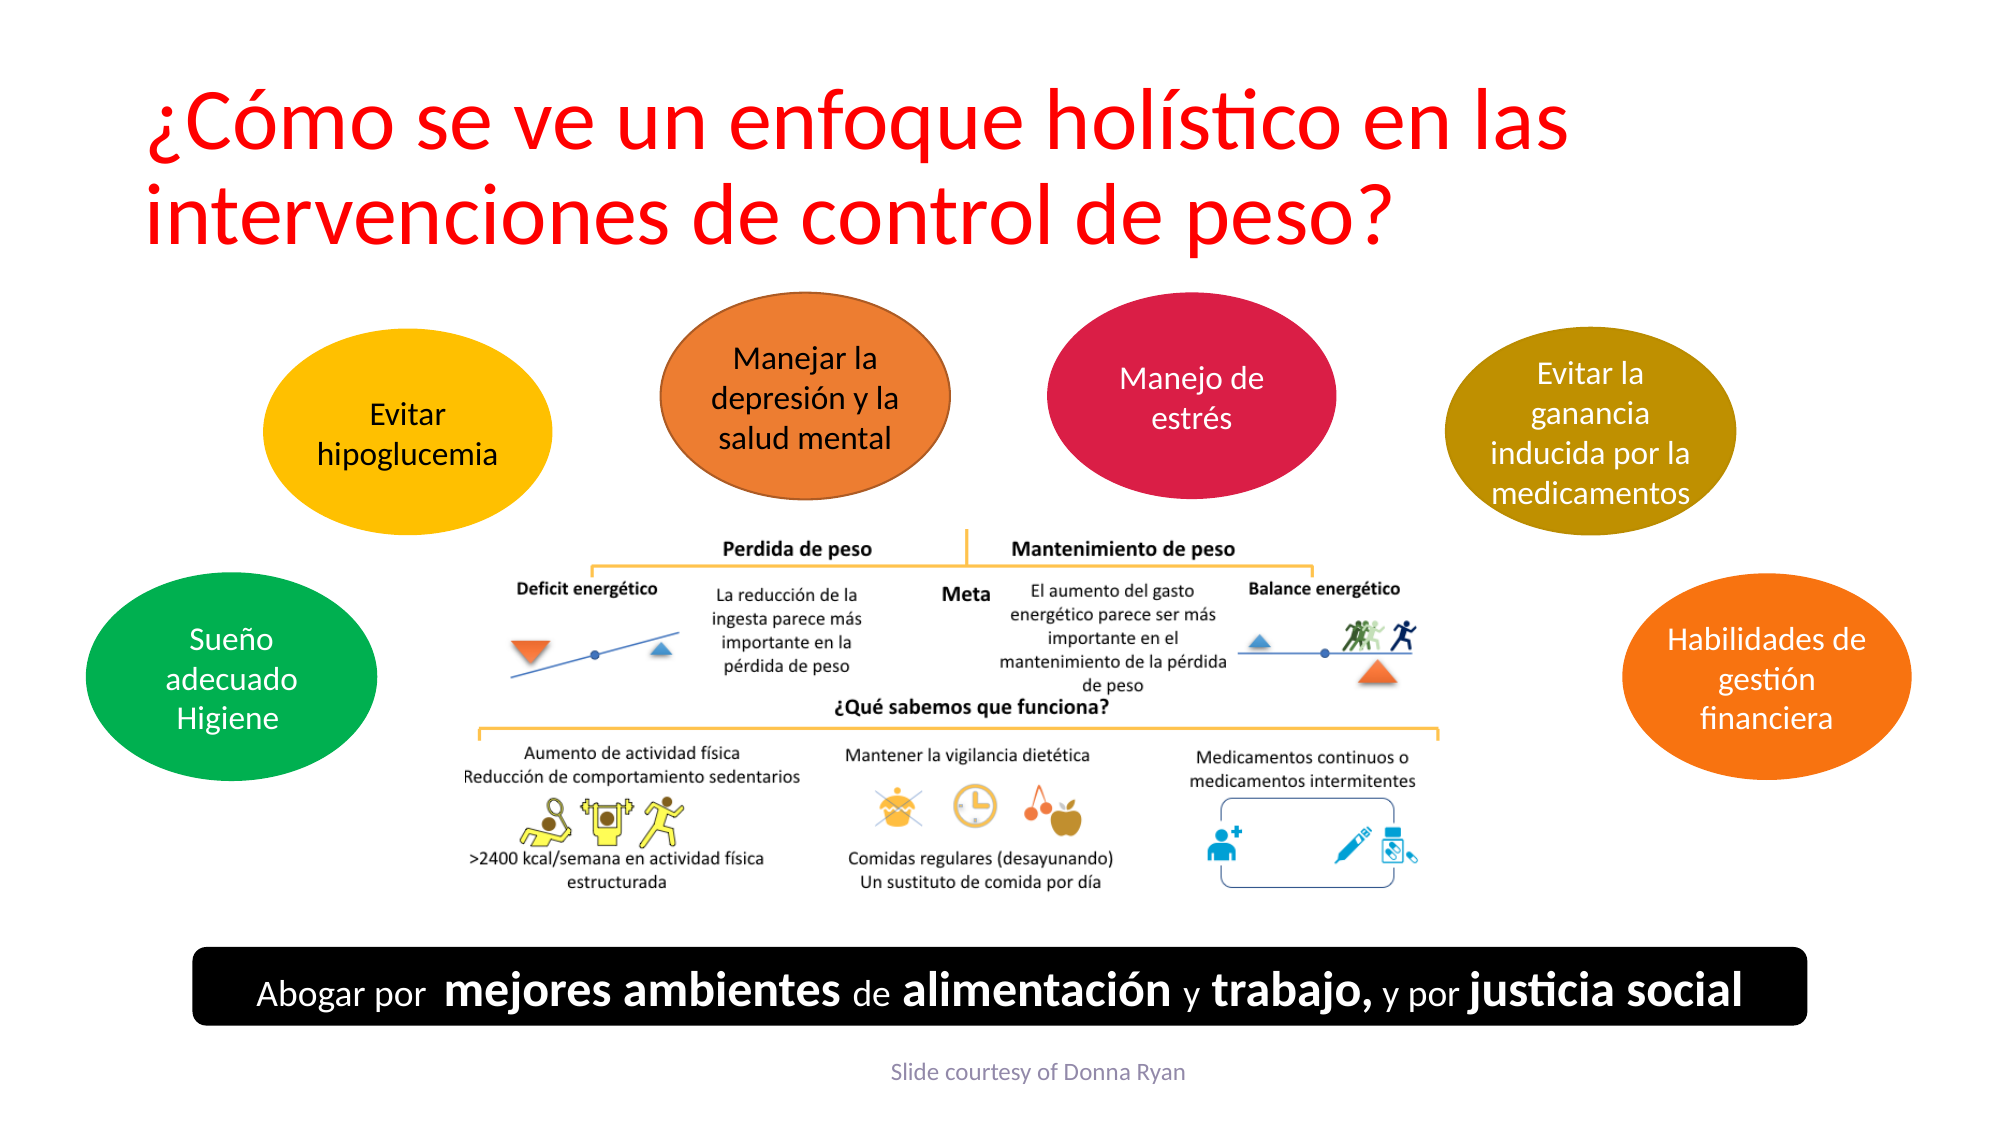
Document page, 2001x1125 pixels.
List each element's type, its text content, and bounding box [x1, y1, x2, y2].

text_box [193, 912, 1807, 1061]
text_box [86, 573, 377, 781]
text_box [262, 328, 553, 536]
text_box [1445, 327, 1736, 535]
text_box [1046, 292, 1337, 500]
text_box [1622, 573, 1912, 781]
text_box Slide courtesy of Donna Ryan [341, 1061, 1737, 1093]
title ¿Cómo se ve un enfoque holístico en las intervenciones de control de peso? [136, 59, 1863, 278]
picture [465, 529, 1447, 916]
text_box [660, 292, 951, 500]
